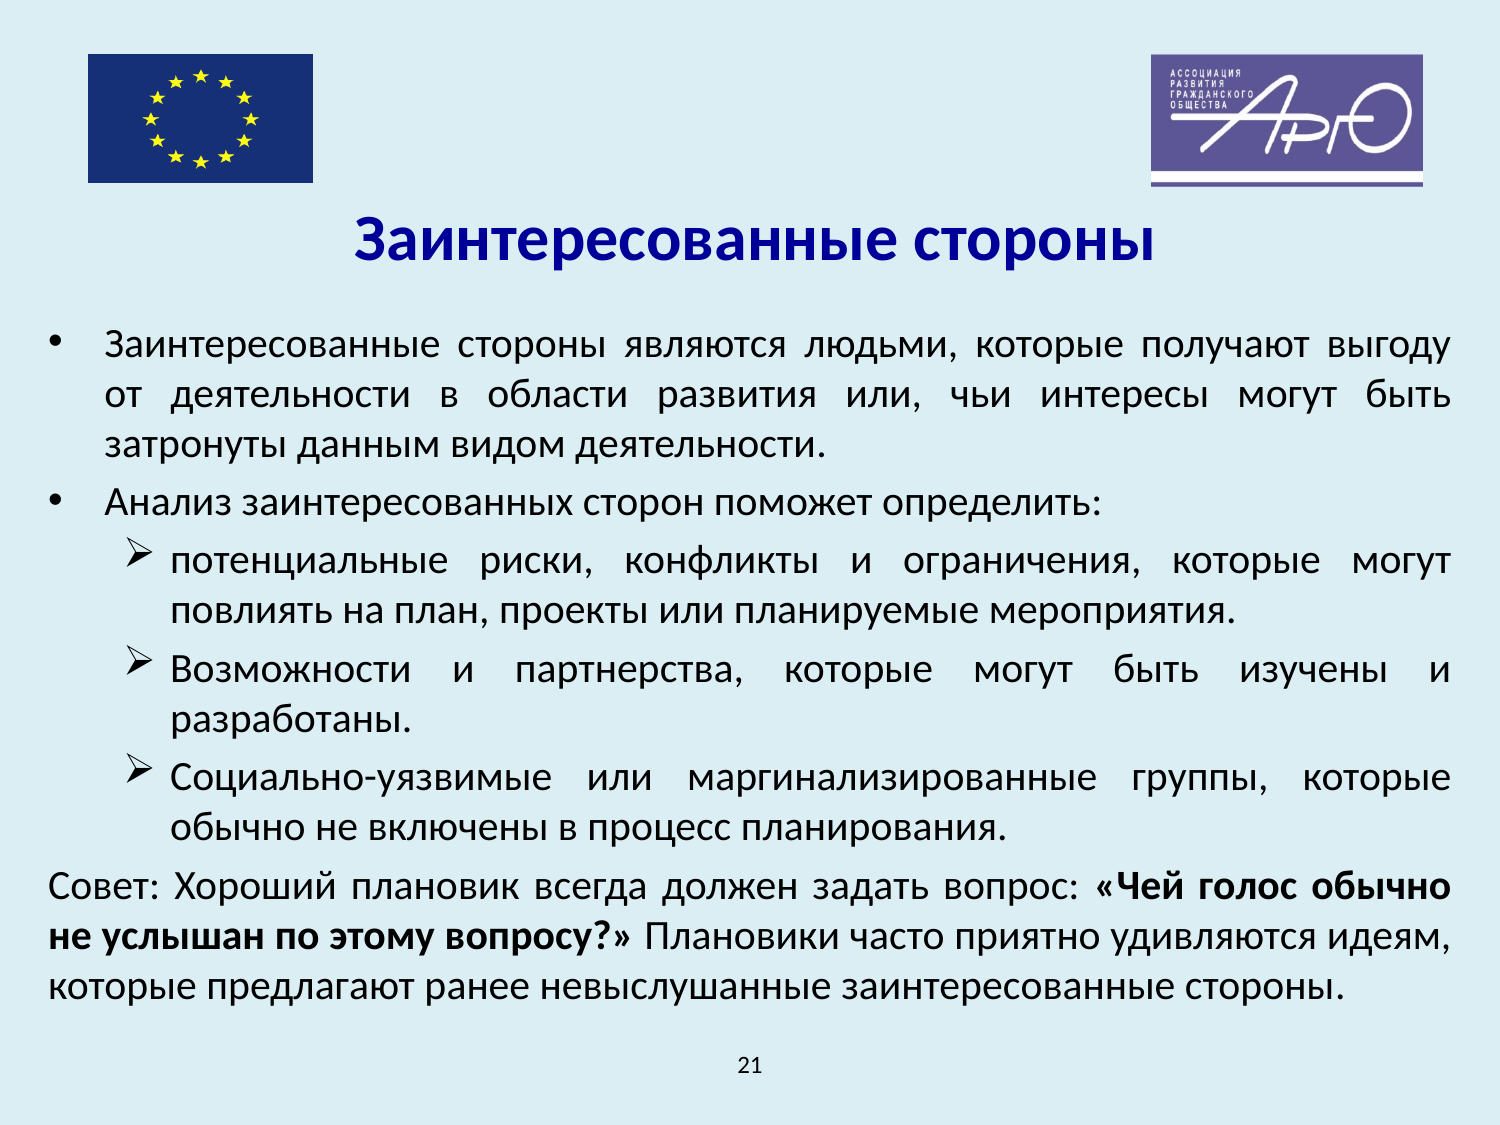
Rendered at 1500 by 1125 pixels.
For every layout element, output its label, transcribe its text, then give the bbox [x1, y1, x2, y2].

text_box 21 [575, 1034, 925, 1094]
title Заинтересованные стороны [88, 186, 1439, 281]
list Заинтересованные стороны являются людьми, которые получают выгоду от деятельности в области развития или, чьи интересы могут быть затронуты данным видом деятельности. Анализ заинтересованных сторон поможет определить: потенциальные риски, конфликты и ограничения, которые могут повлиять на план, проекты или планируемые мероприятия. Возможности и партнерства, которые могут быть изучены и разработаны. Социально-уязвимые или маргинализированные группы, которые обычно не включены в процесс планирования. Совет: Хороший плановик всегда должен задать вопрос: «Чей голос обычно не услышан по этому вопросу?» Плановики часто приятно удивляются идеям, которые предлагают ранее невыслушанные заинтересованные стороны. [33, 308, 1467, 1035]
picture [88, 53, 314, 184]
picture [1151, 53, 1424, 187]
